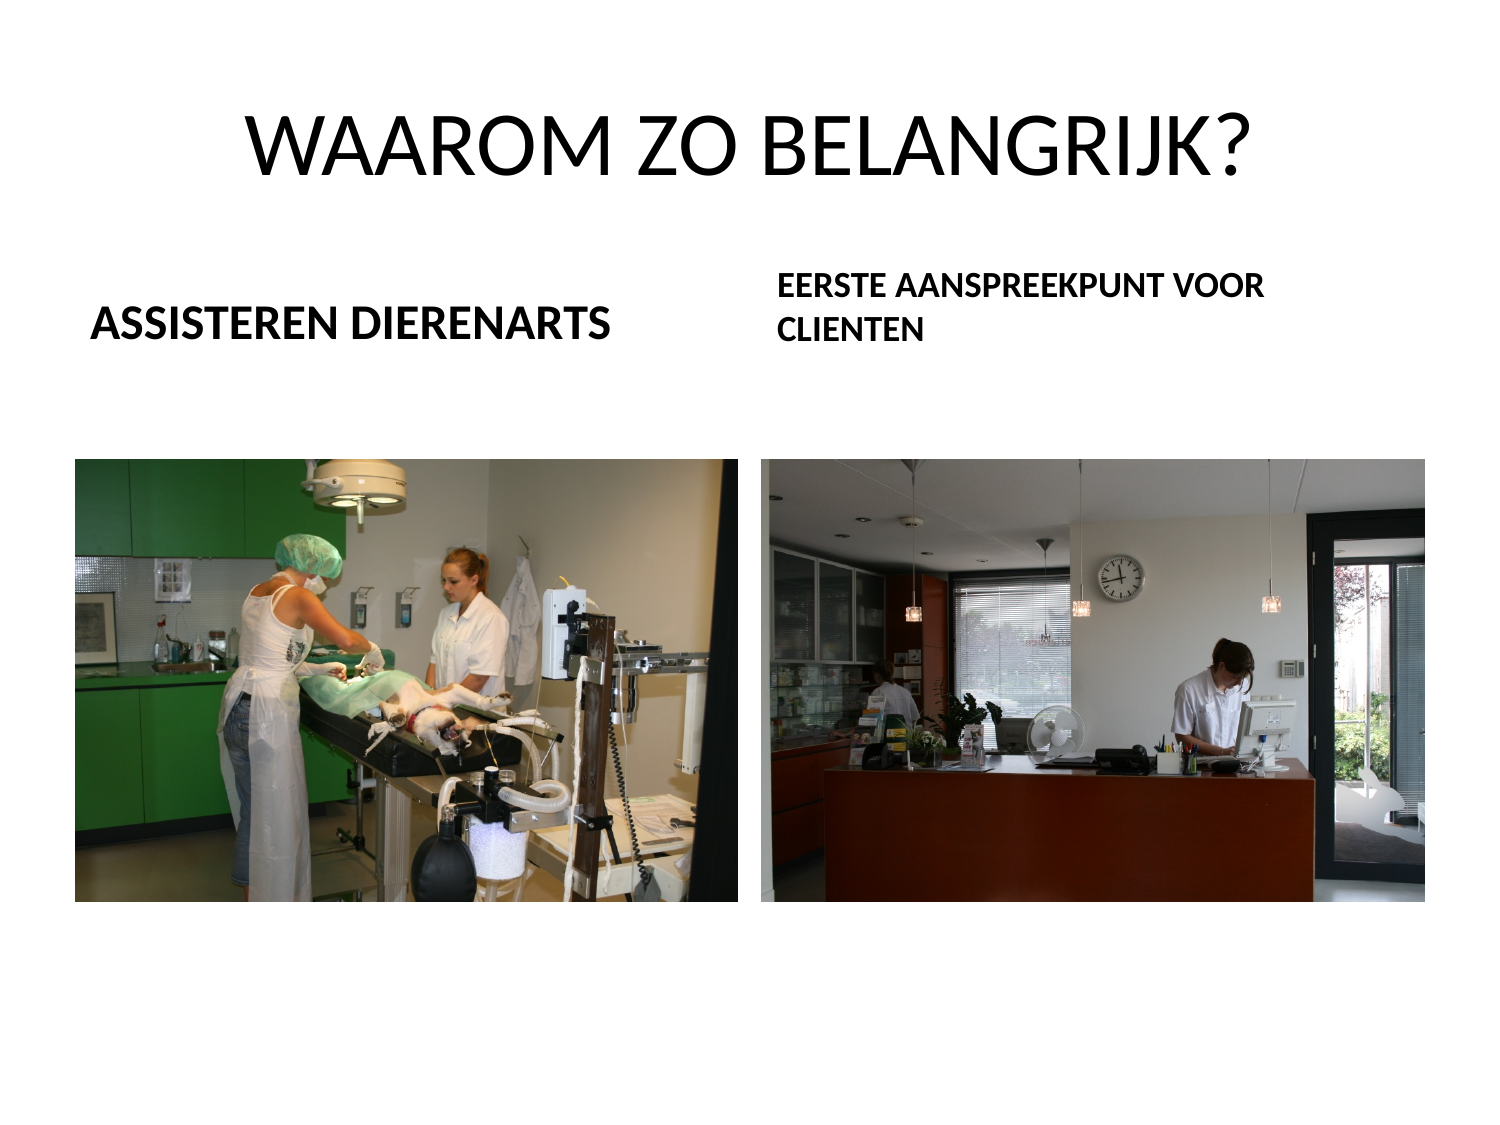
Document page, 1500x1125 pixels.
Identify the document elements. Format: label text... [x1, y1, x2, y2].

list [761, 459, 1426, 903]
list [74, 459, 738, 902]
title WAAROM ZO BELANGRIJK? [75, 45, 1425, 233]
list ASSISTEREN DIERENARTS [75, 251, 738, 357]
list EERSTE AANSPREEKPUNT VOOR CLIENTEN [761, 251, 1425, 357]
